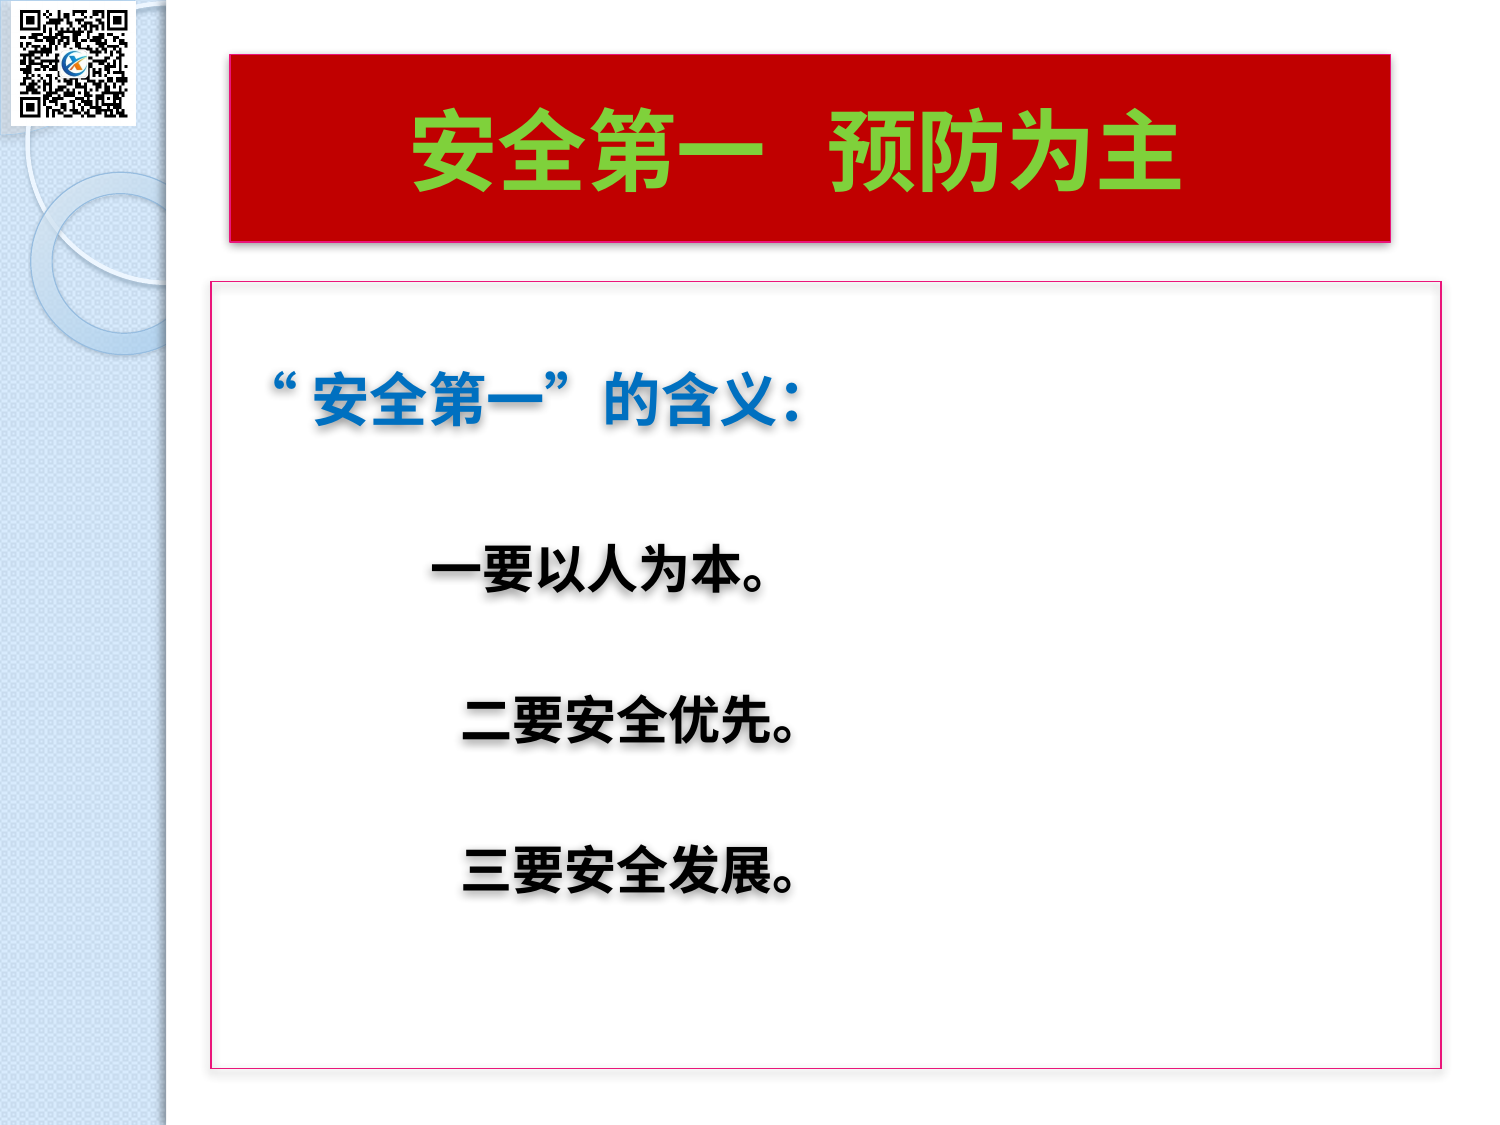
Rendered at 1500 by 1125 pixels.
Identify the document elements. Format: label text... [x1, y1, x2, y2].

picture [11, 1, 136, 126]
list “安全第一”的含义： 一要以人为本。 二要安全优先。 三要安全发展。 [210, 281, 1442, 1069]
title 安全第一 预防为主 [229, 54, 1391, 243]
